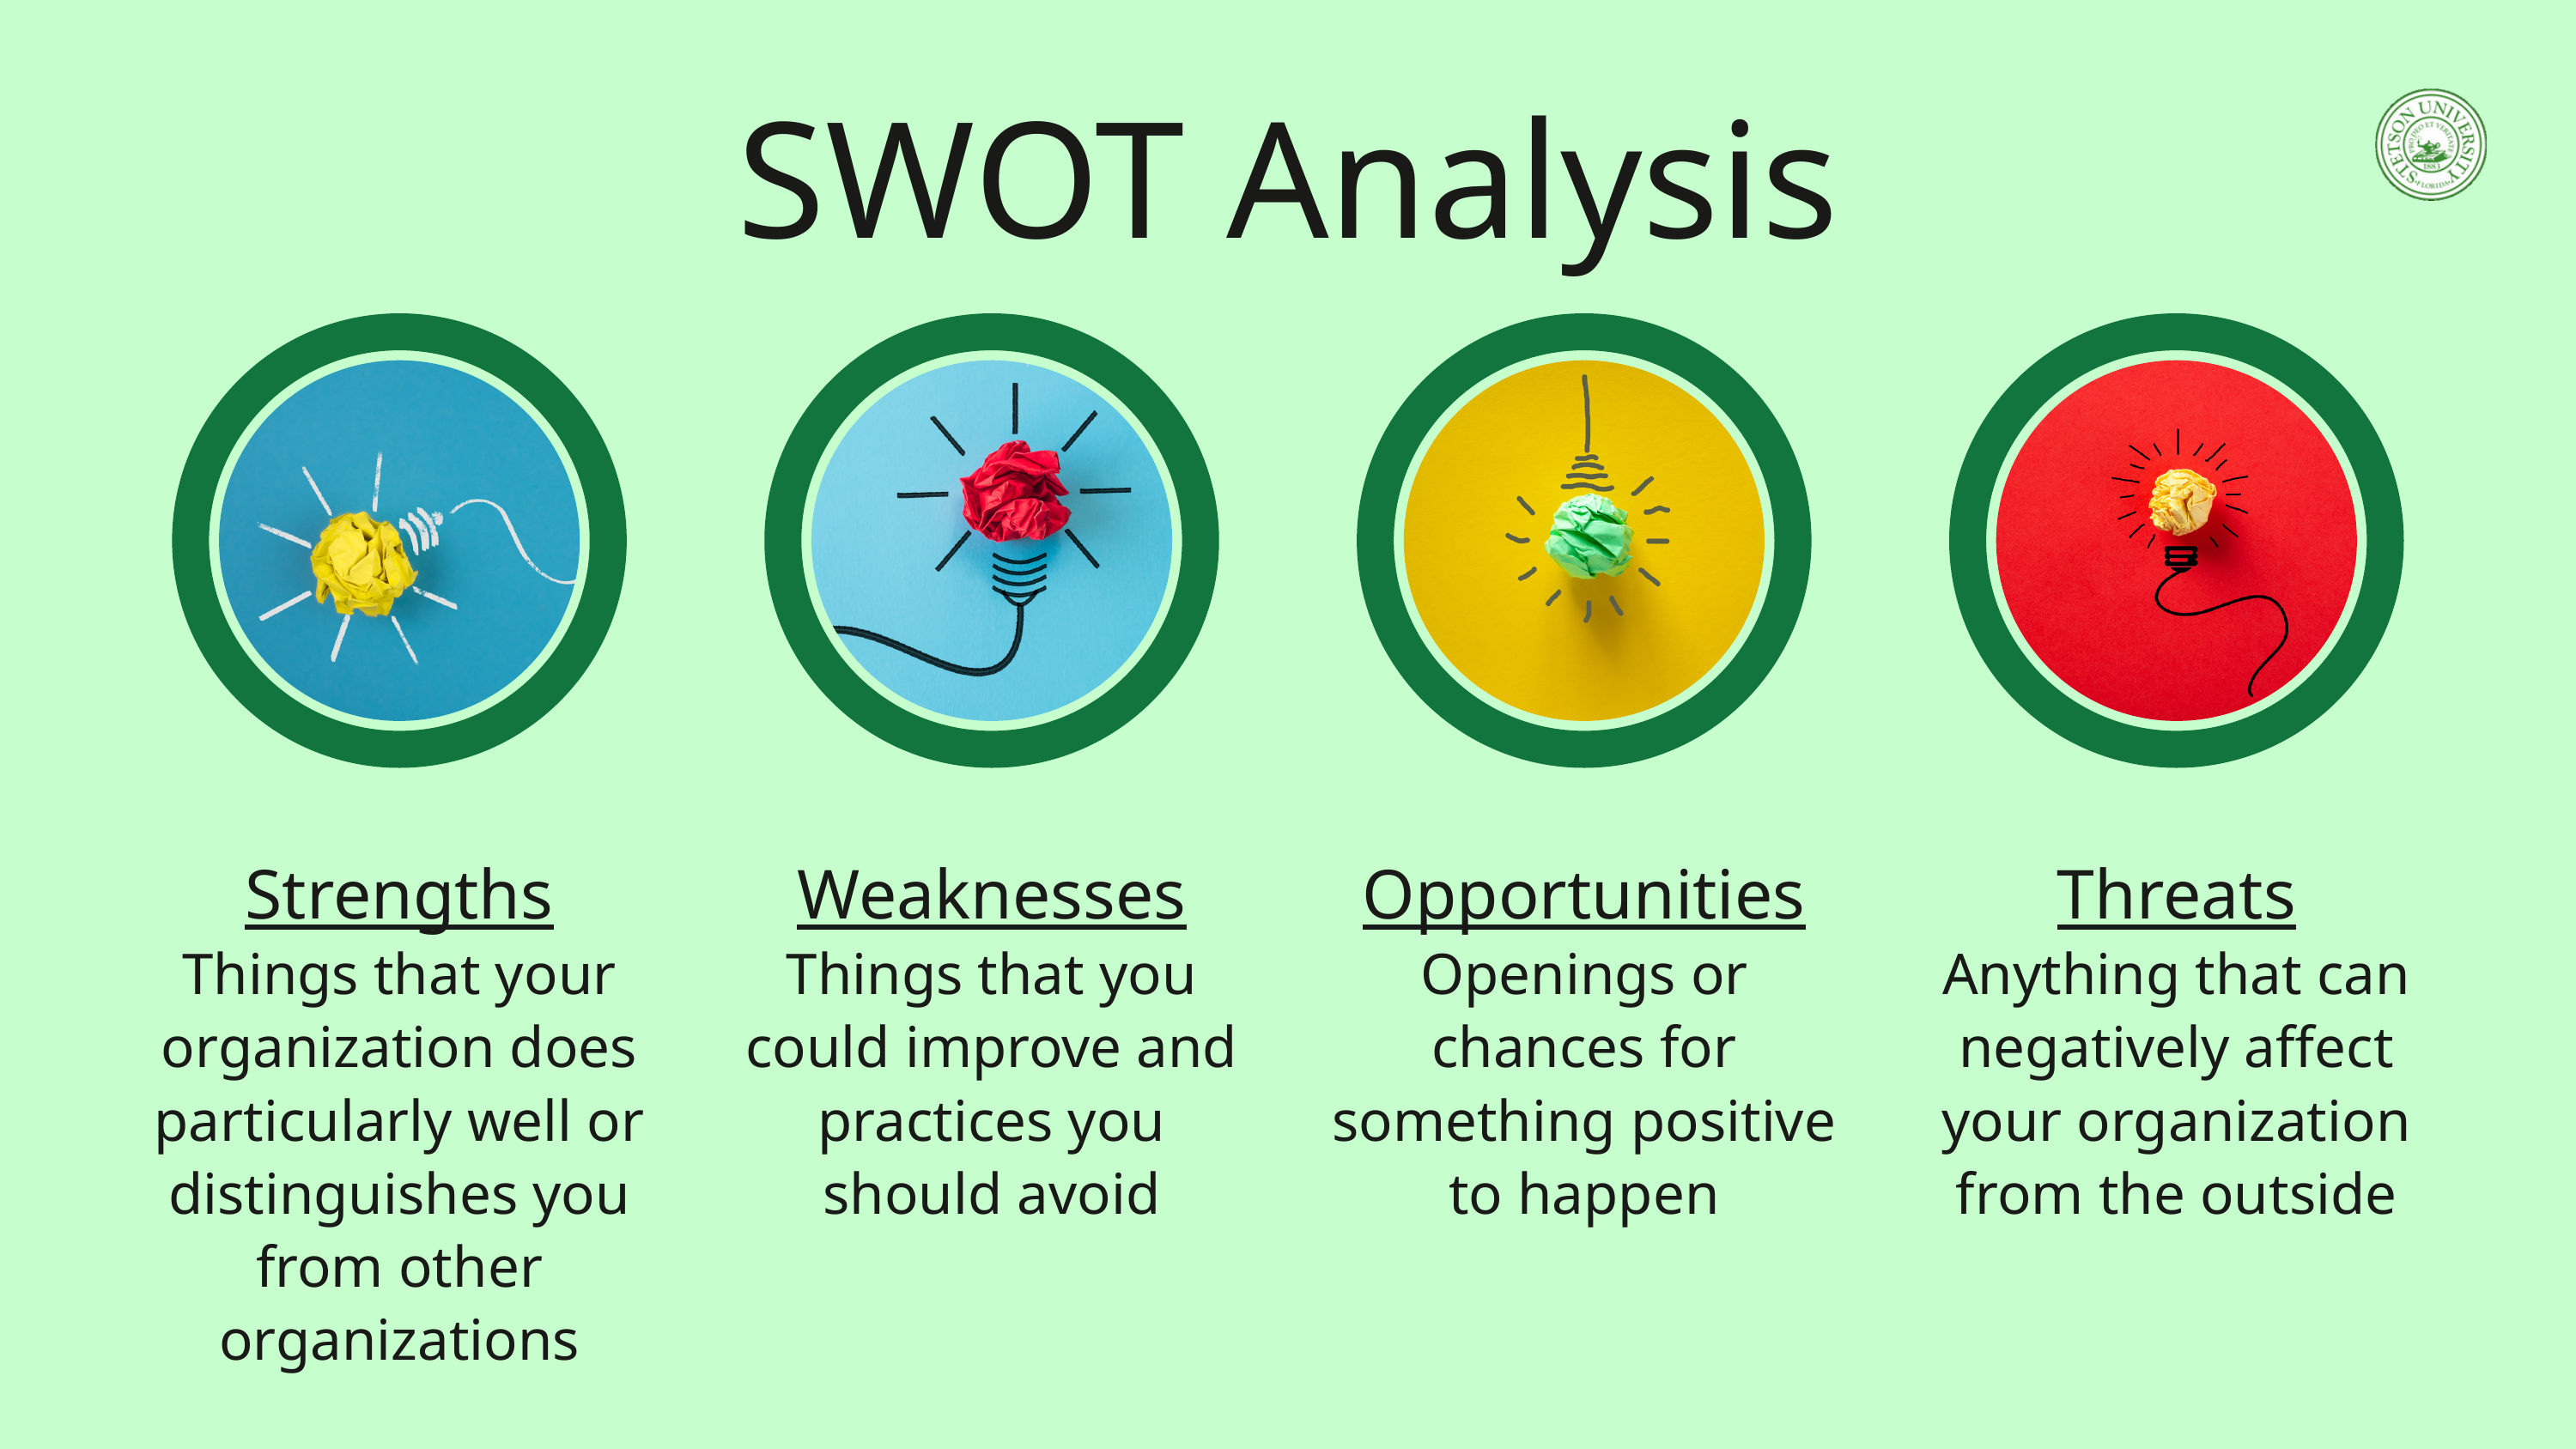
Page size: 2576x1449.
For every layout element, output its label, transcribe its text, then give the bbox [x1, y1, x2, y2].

text_box Threats Anything that can negatively affect your organization from the outside [1922, 845, 2432, 1226]
text_box Opportunities Openings or chances for something positive to happen [1329, 845, 1839, 1226]
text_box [1948, 312, 2404, 768]
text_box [172, 312, 628, 768]
text_box Weaknesses Things that you could improve and practices you should avoid [737, 845, 1247, 1226]
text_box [1356, 312, 1812, 768]
text_box [2375, 88, 2488, 201]
text_box Strengths Things that your organization does particularly well or distinguishes you from other organizations [144, 845, 654, 1373]
text_box SWOT Analysis [300, 93, 2276, 271]
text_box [763, 312, 1219, 768]
